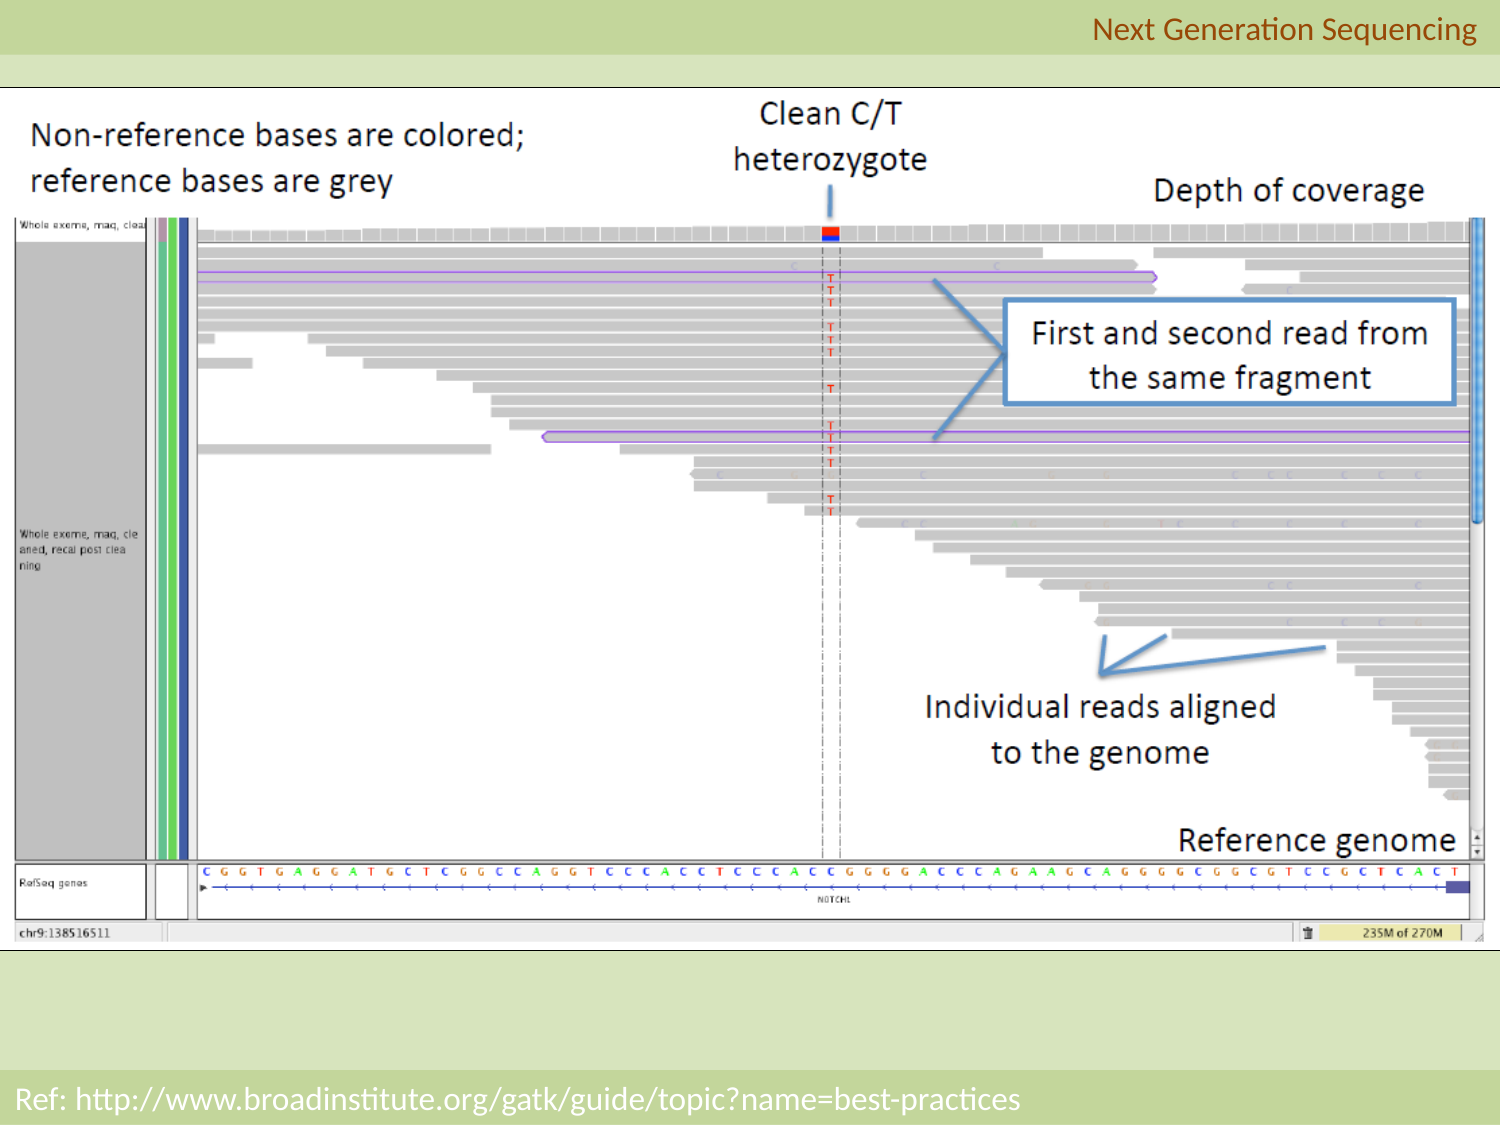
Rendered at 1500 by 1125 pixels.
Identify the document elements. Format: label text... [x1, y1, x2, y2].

picture [0, 87, 1500, 951]
text_box Ref: http://www.broadinstitute.org/gatk/guide/topic?name=best-practices [0, 1070, 1500, 1125]
text_box Next Generation Sequencing [0, 0, 1500, 55]
